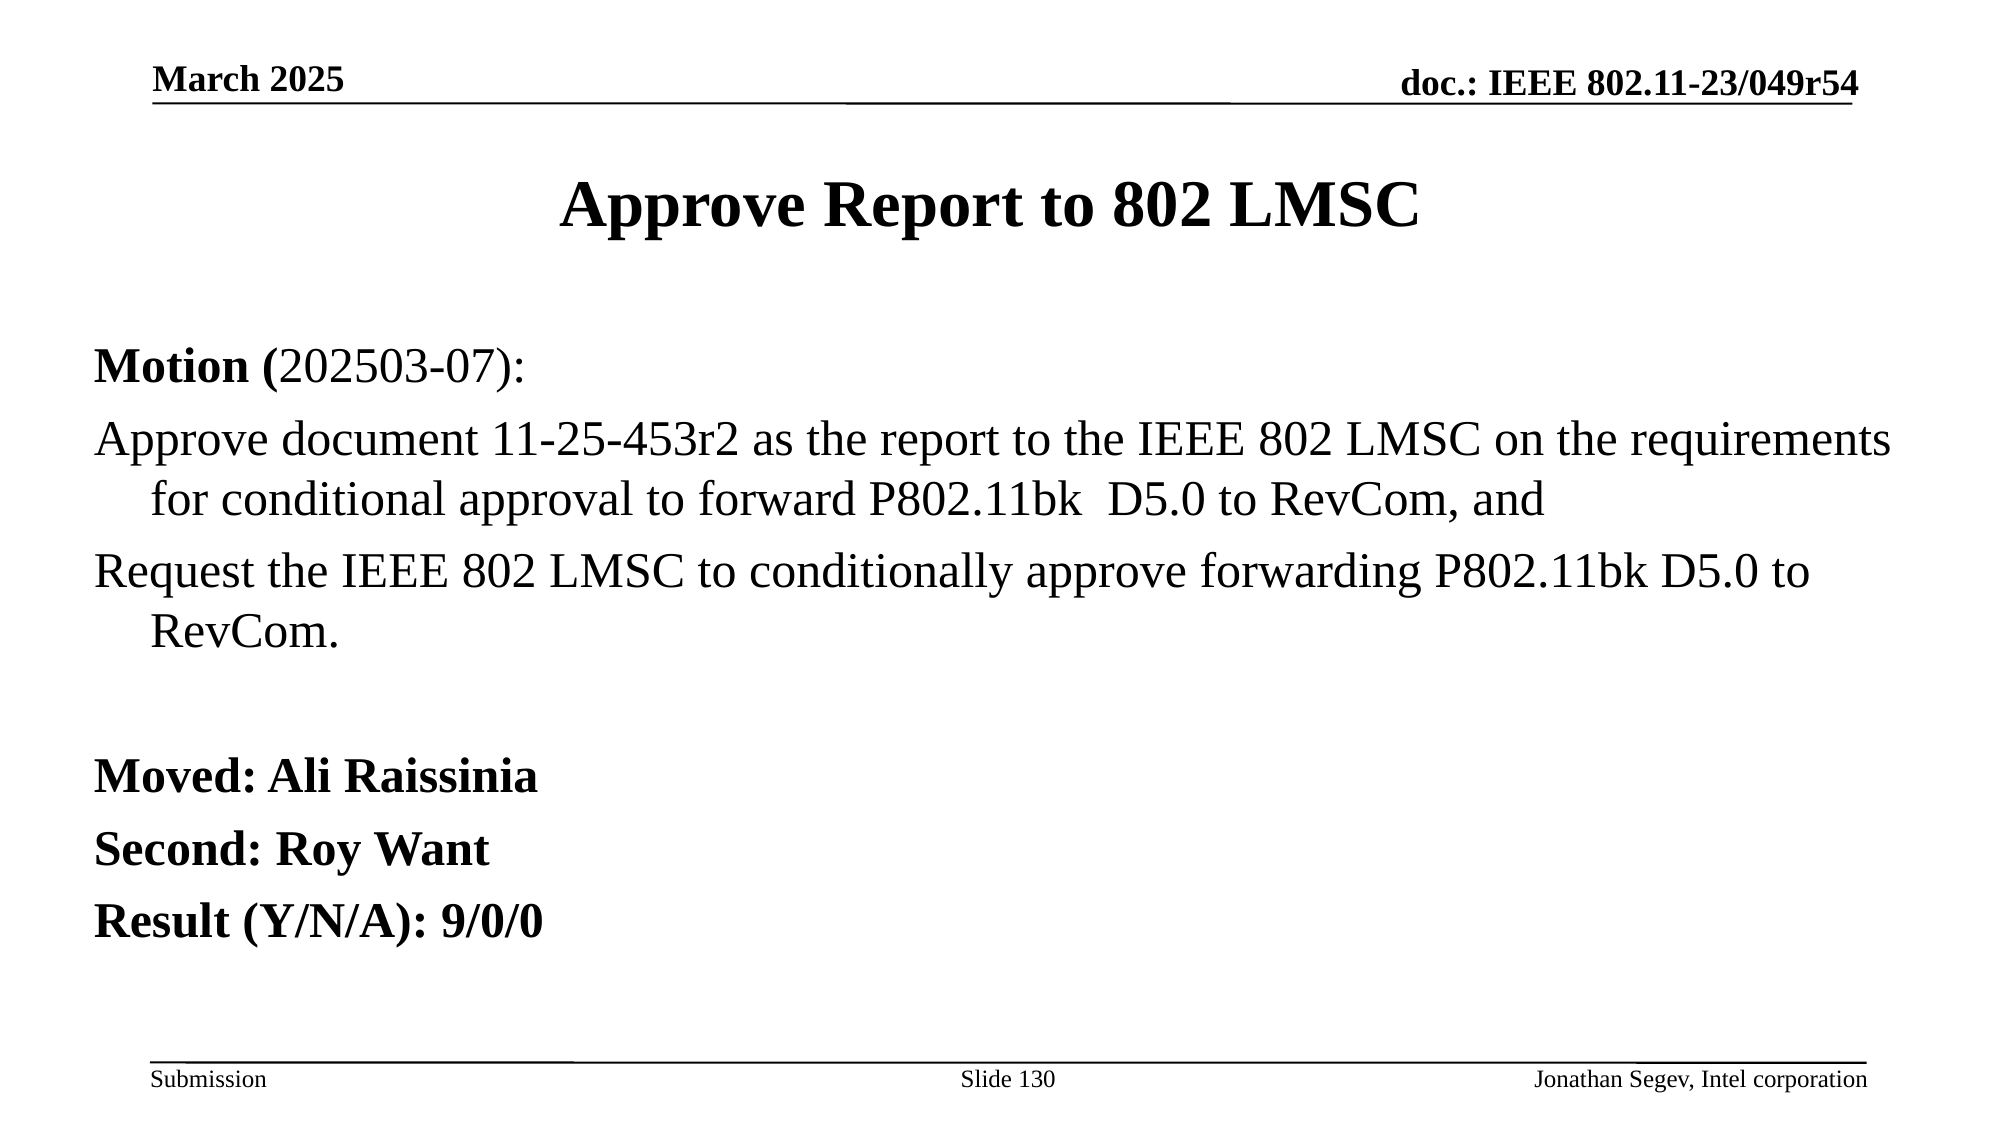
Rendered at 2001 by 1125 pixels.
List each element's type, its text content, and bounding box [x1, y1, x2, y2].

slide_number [152, 54, 563, 100]
title Approve Report to 802 LMSC [149, 112, 1850, 288]
list Motion (202503-07): Approve document 11-25-453r2 as the report to the IEEE 802 LMSC on the requirements for conditional approval to forward P802.11bk D5.0 to RevCom, and Request the IEEE 802 LMSC to conditionally approve forwarding P802.11bk D5.0 to RevCom. Moved: Ali Raissinia Second: Roy Want Result (Y/N/A): 9/0/0 [78, 324, 1922, 1000]
slide_number Slide 130 [950, 1061, 1067, 1123]
footer Jonathan Segev, Intel corporation [1171, 1061, 1869, 1093]
